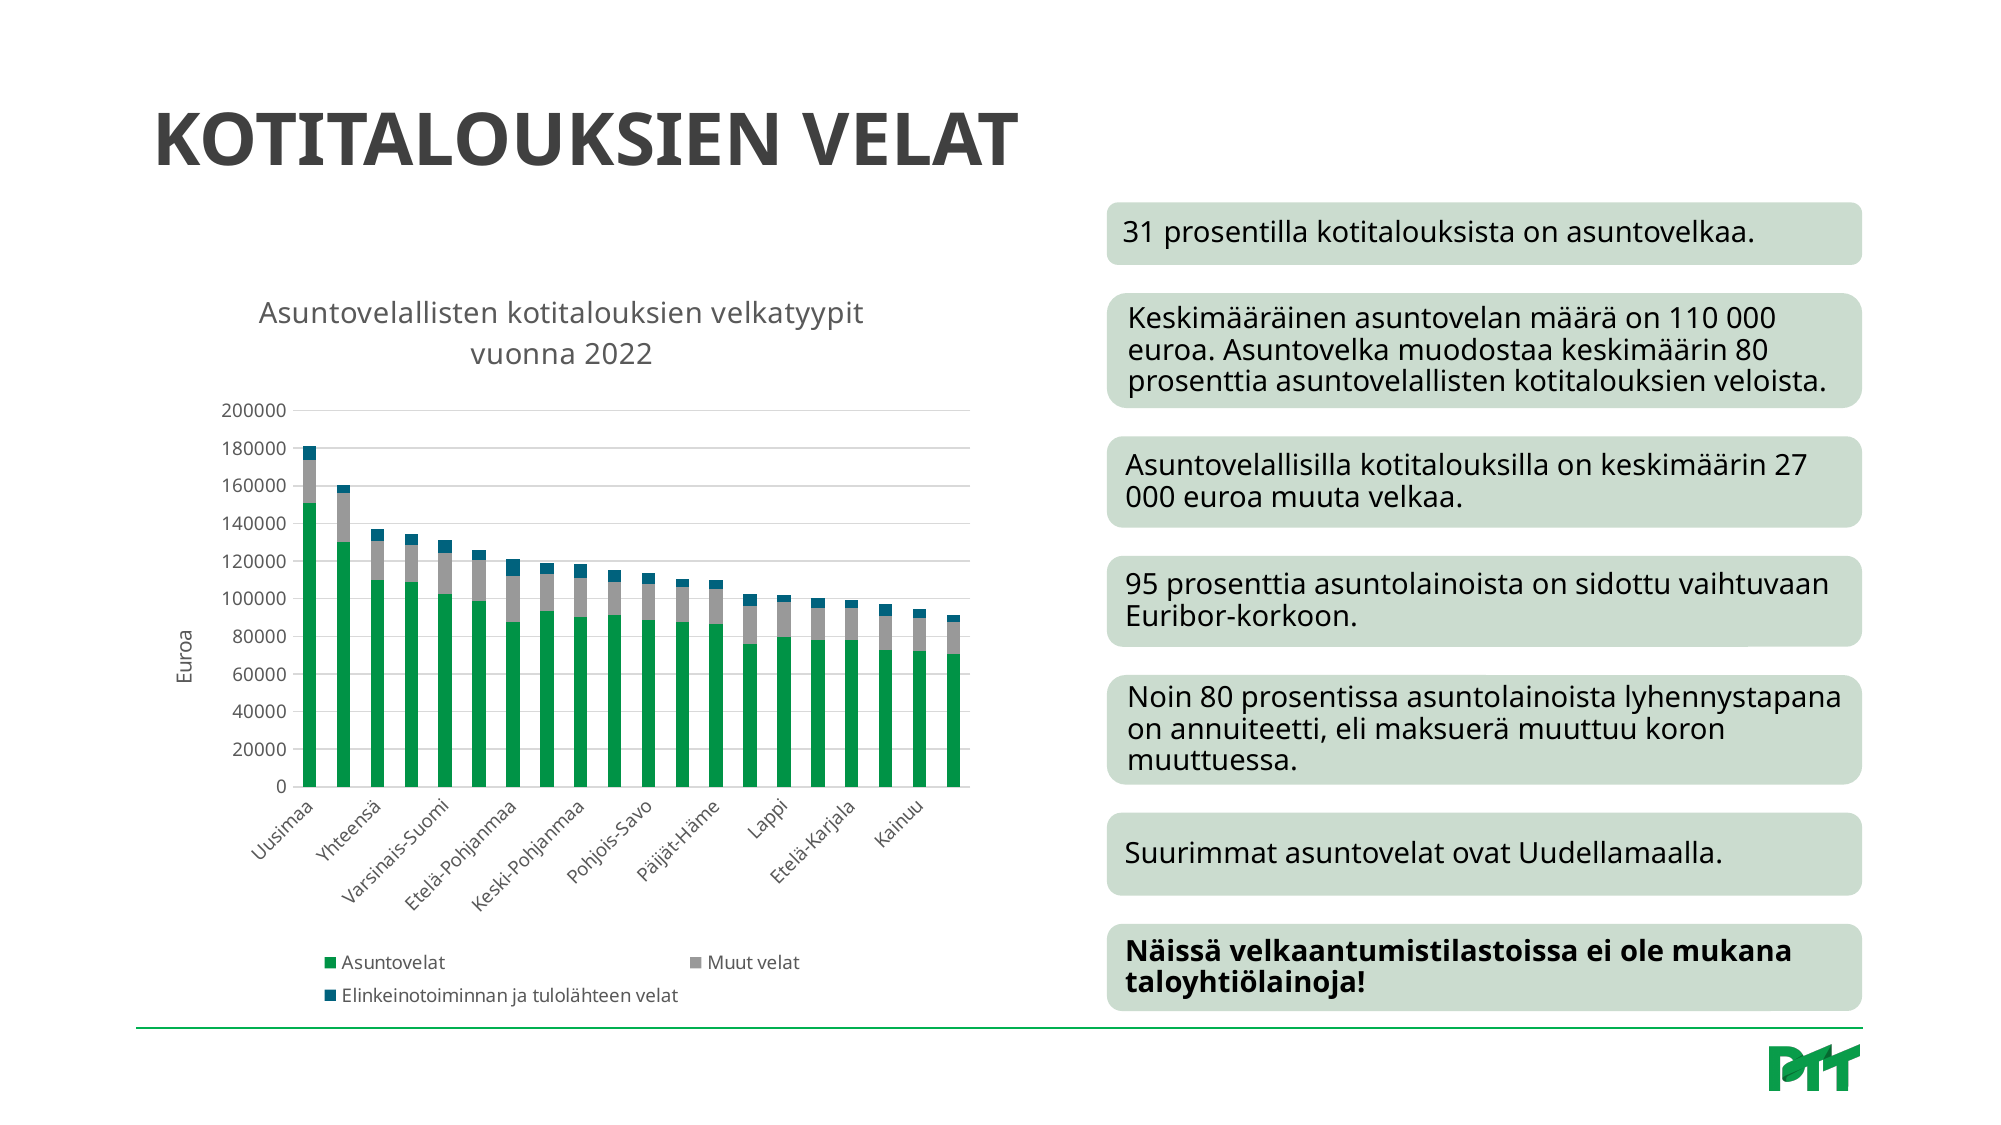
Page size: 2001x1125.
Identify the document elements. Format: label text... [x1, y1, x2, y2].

chart [136, 260, 988, 1015]
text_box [1107, 198, 1862, 1015]
title Kotitalouksien velat [137, 59, 1863, 224]
picture [1769, 1044, 1860, 1091]
